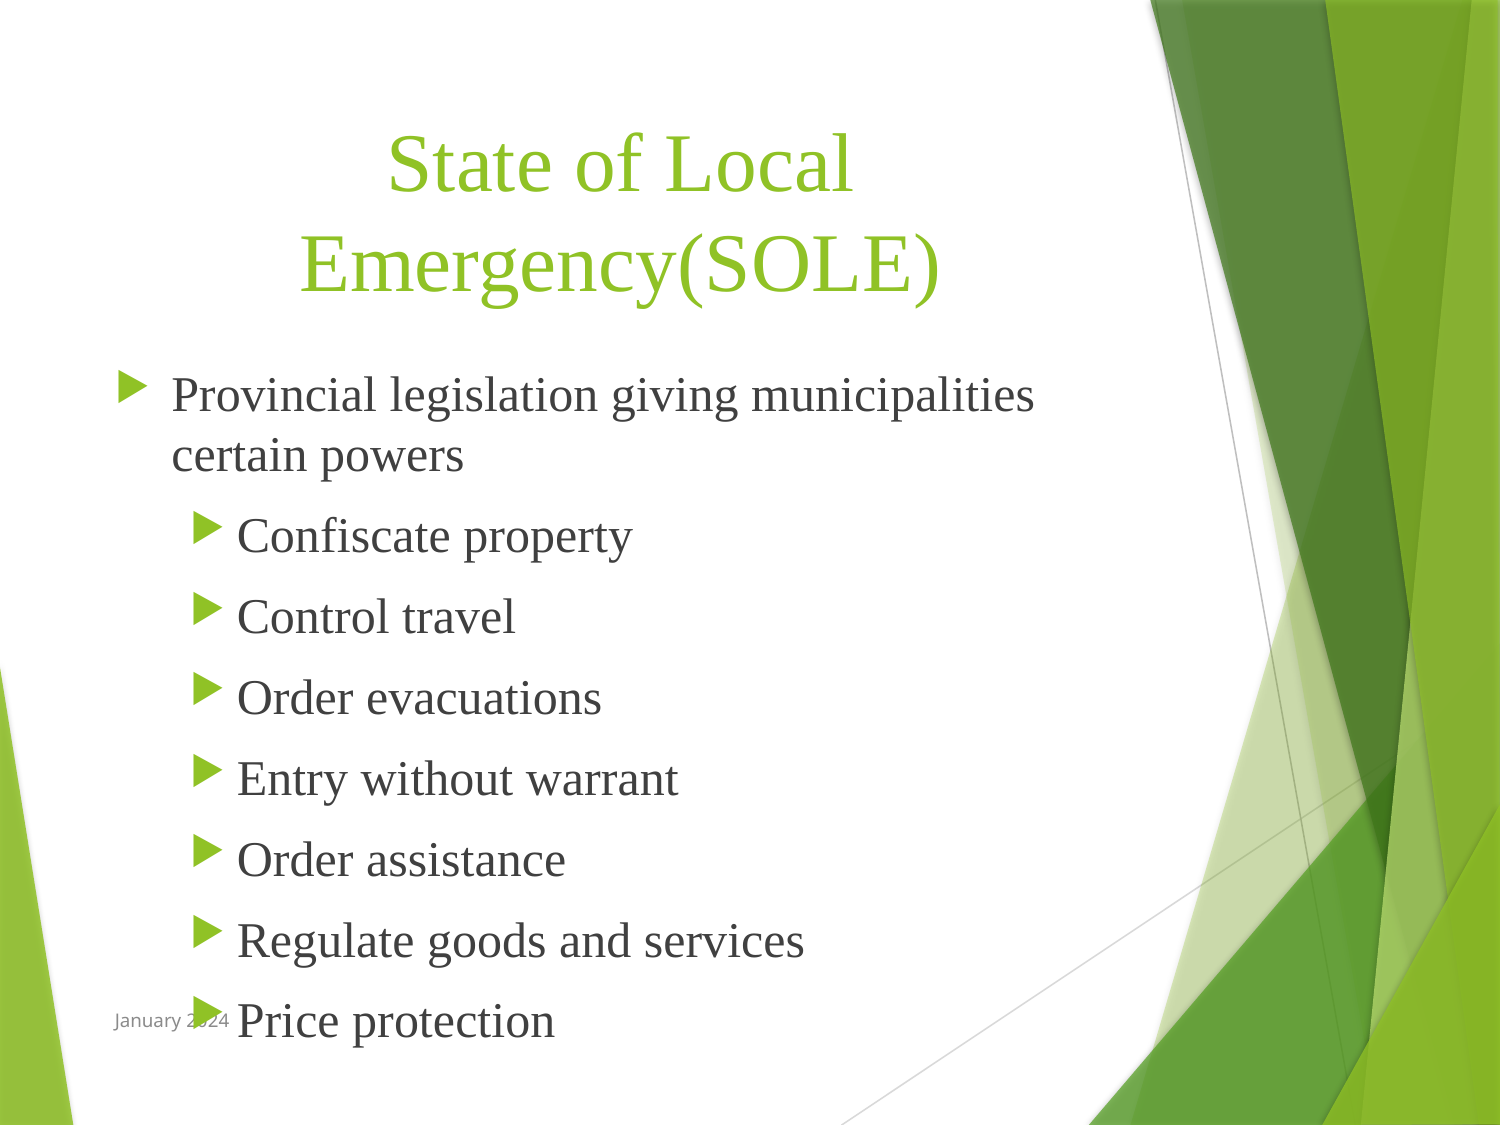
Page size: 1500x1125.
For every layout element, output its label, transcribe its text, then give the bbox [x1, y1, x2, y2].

title State of Local Emergency(SOLE) [99, 99, 1142, 317]
footer January 2024 [99, 991, 859, 1051]
list Provincial legislation giving municipalities certain powers Confiscate property Control travel Order evacuations Entry without warrant Order assistance Regulate goods and services Price protection [99, 354, 1142, 992]
